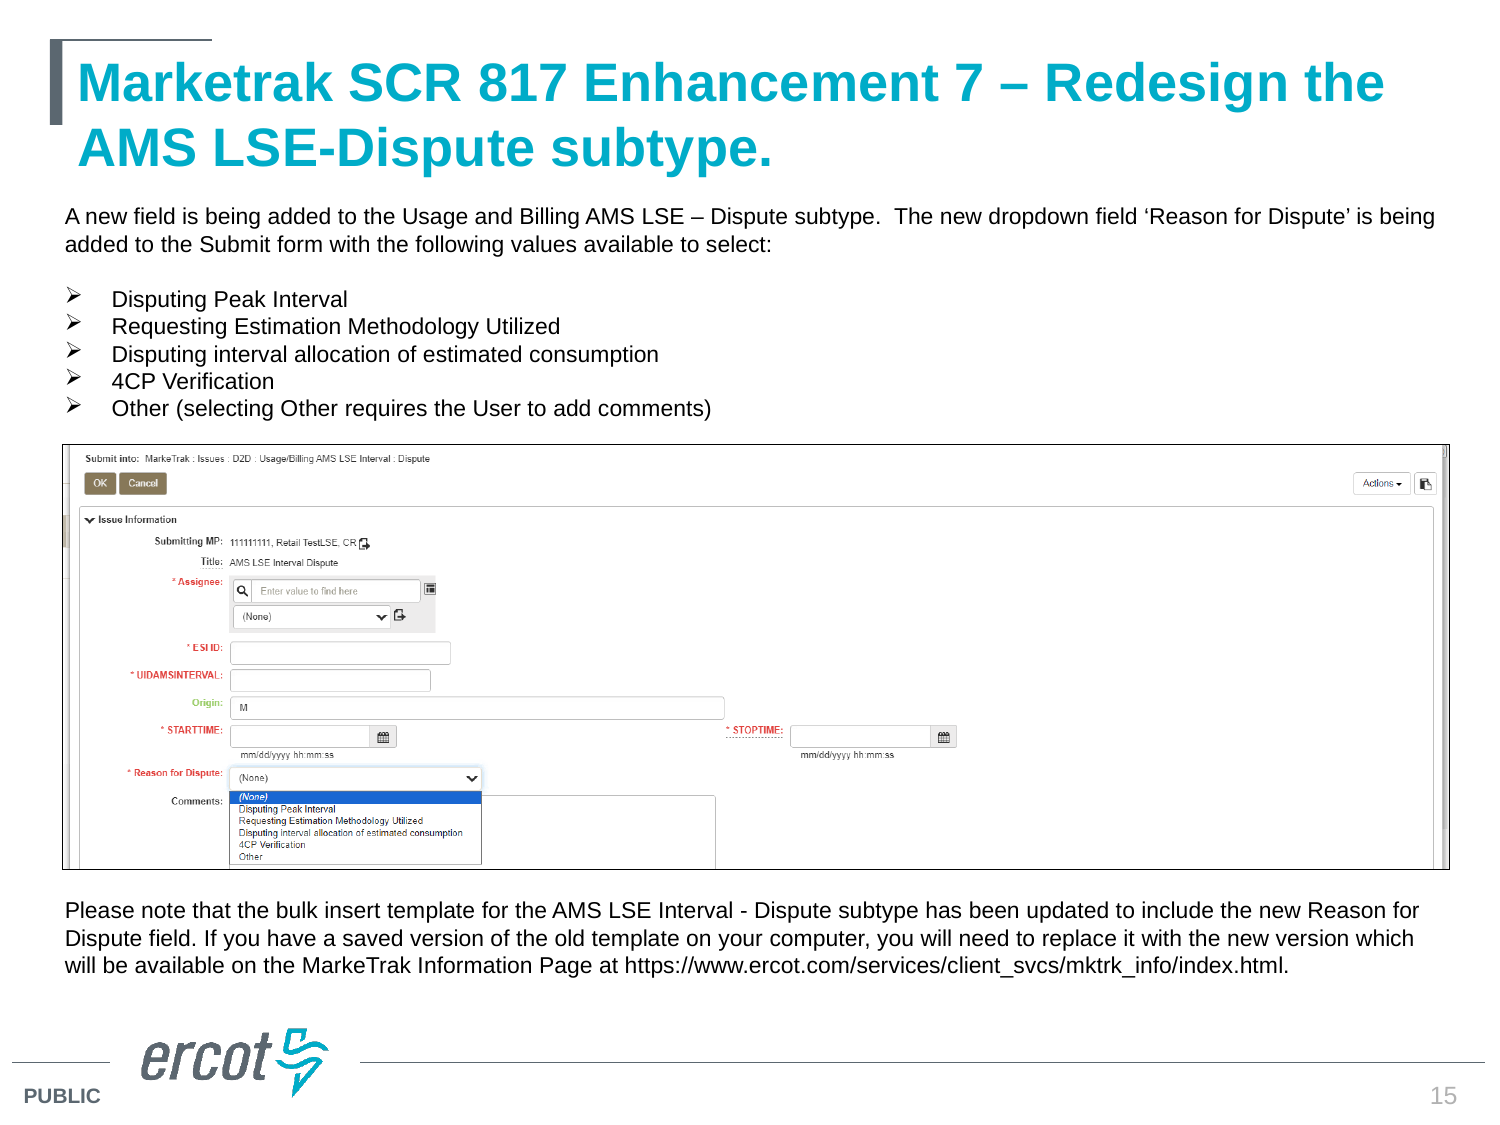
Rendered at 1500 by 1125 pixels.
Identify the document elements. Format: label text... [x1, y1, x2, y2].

picture [137, 1024, 332, 1100]
text_box A new field is being added to the Usage and Billing AMS LSE – Dispute subtype. The new dropdown field ‘Reason for Dispute’ is being added to the Submit form with the following values available to select: Disputing Peak Interval Requesting Estimation Methodology Utilized Disputing interval allocation of estimated consumption 4CP Verification Other (selecting Other requires the User to add comments) Please note that the bulk insert template for the AMS LSE Interval - Dispute subtype has been updated to include the new Reason for Dispute field. If you have a saved version of the old template on your computer, you will need to replace it with the new version which will be available on the MarkeTrak Information Page at https://www.ercot.com/services/client_svcs/mktrk_info/index.html. [49, 194, 1463, 1016]
picture [62, 444, 1451, 870]
title Marketrak SCR 817 Enhancement 7 – Redesign the AMS LSE-Dispute subtype. [62, 39, 1450, 125]
slide_number 15 [1400, 1076, 1488, 1113]
